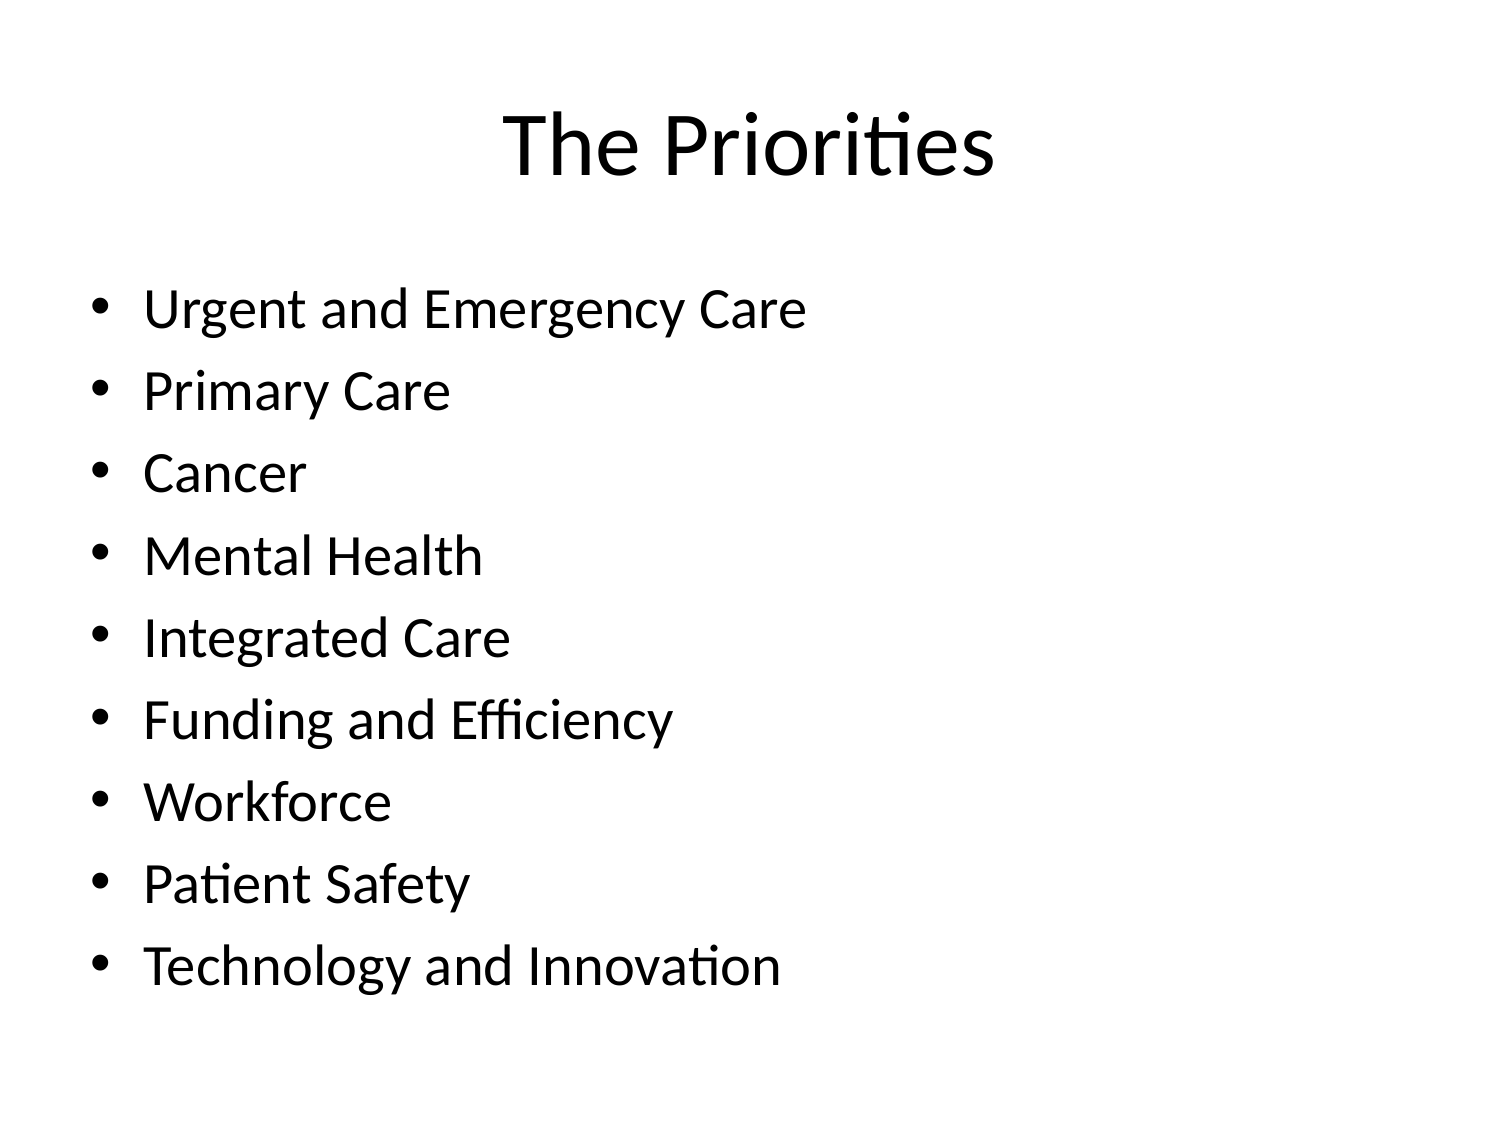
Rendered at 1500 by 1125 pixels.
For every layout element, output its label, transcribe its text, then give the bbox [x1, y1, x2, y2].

title The Priorities [75, 45, 1425, 233]
list Urgent and Emergency Care Primary Care Cancer Mental Health Integrated Care Funding and Efficiency Workforce Patient Safety Technology and Innovation [75, 262, 1425, 1005]
